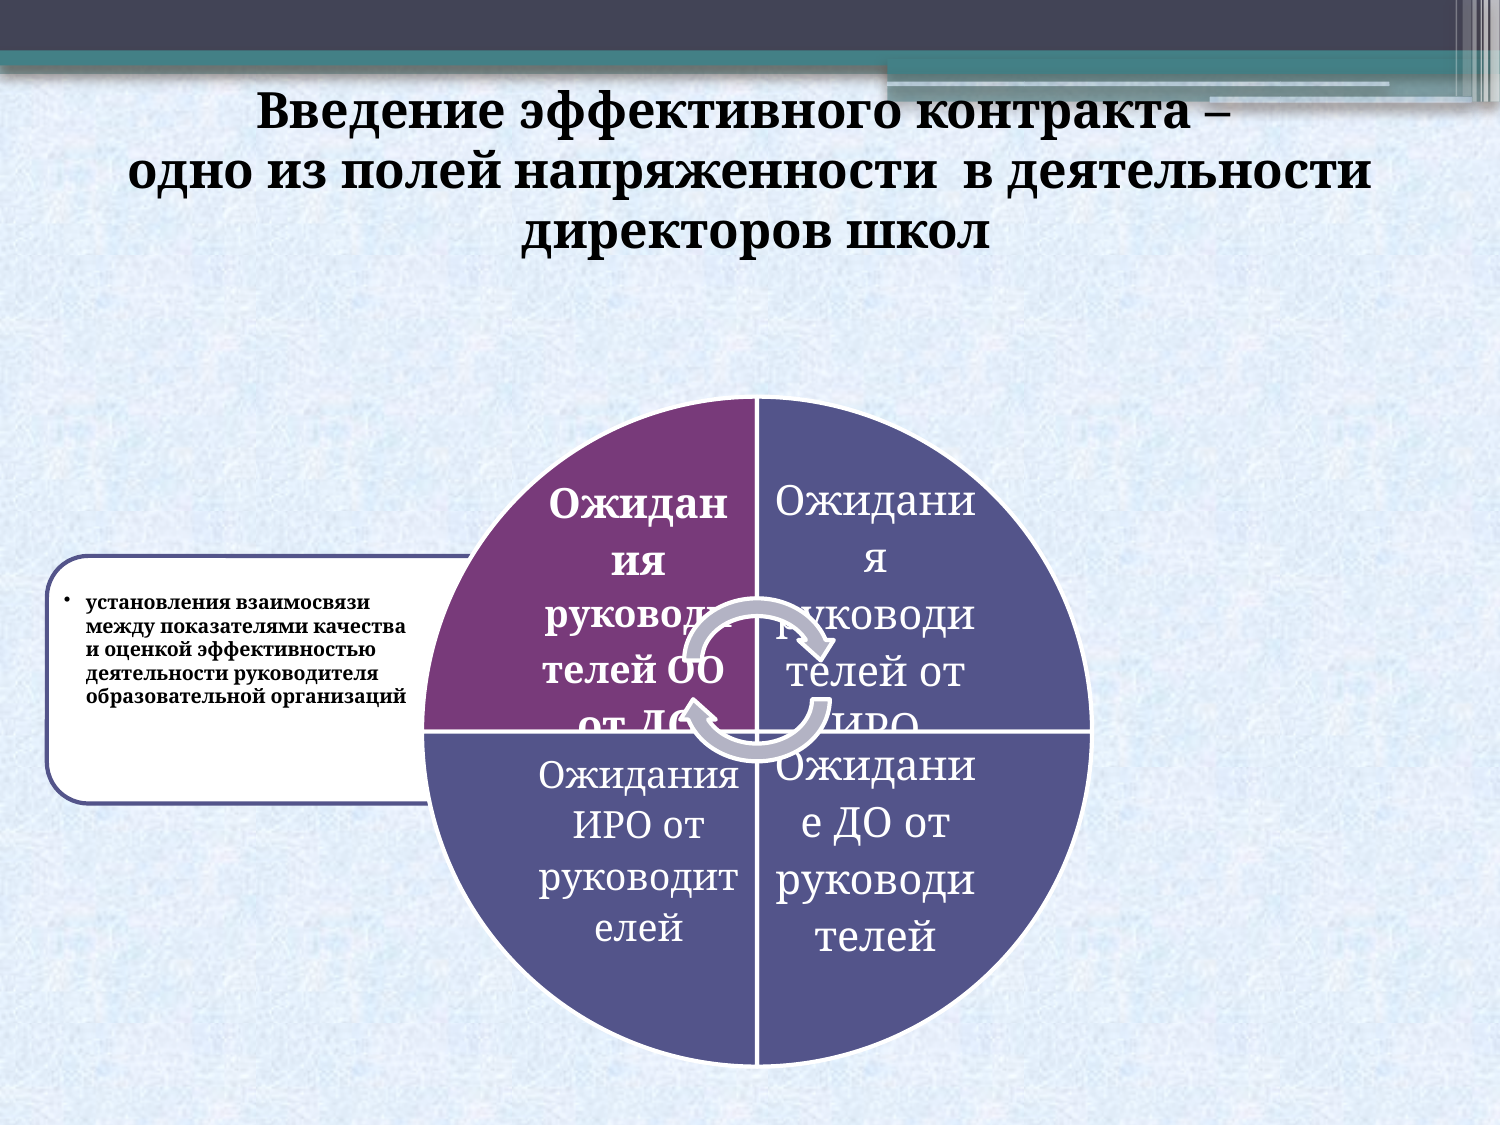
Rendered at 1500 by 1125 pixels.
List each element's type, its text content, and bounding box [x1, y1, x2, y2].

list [46, 292, 1468, 1067]
title Введение эффективного контракта – одно из полей напряженности в деятельности директоров школ [0, 58, 1500, 200]
